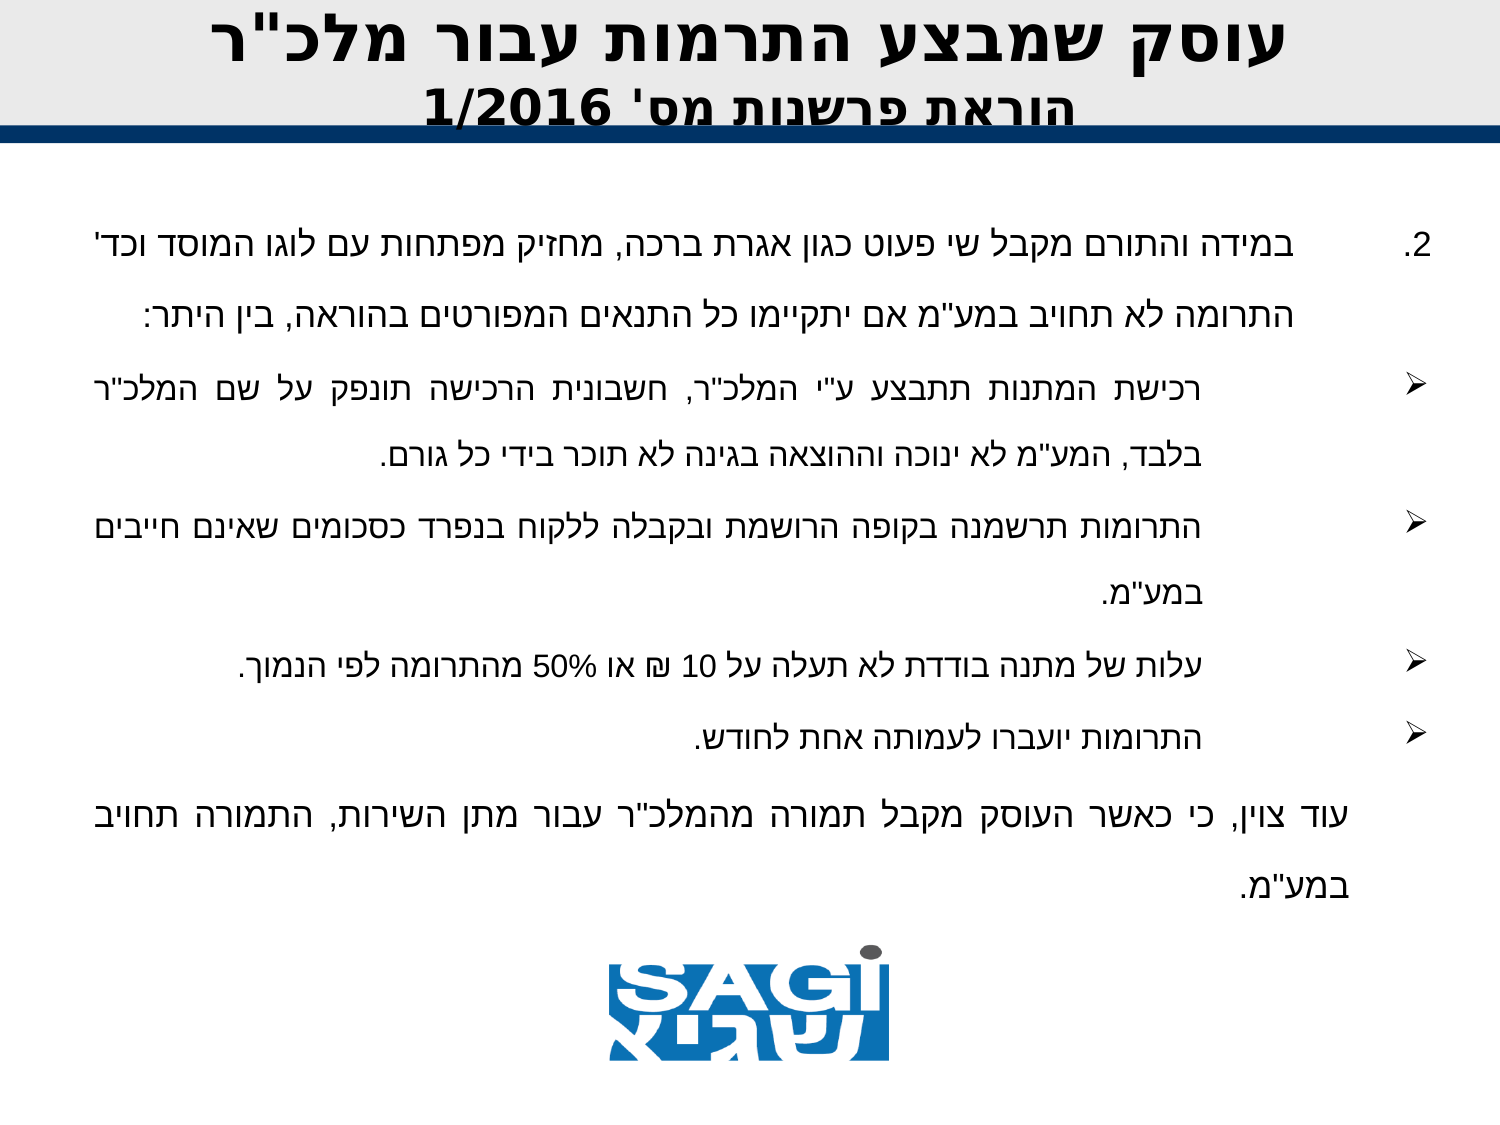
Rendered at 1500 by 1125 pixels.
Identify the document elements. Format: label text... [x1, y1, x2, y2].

title עוסק שמבצע התרמות עבור מלכ"ר הוראת פרשנות מס' 1/2016 [75, 30, 1425, 100]
list במידה והתורם מקבל שי פעוט כגון אגרת ברכה, מחזיק מפתחות עם לוגו המוסד וכד' התרומה לא תחויב במע"מ אם יתקיימו כל התנאים המפורטים בהוראה, בין היתר: רכישת המתנות תתבצע ע"י המלכ"ר, חשבונית הרכישה תונפק על שם המלכ"ר בלבד, המע"מ לא ינוכה וההוצאה בגינה לא תוכר בידי כל גורם. התרומות תרשמנה בקופה הרושמת ובקבלה ללקוח בנפרד כסכומים שאינם חייבים במע"מ. עלות של מתנה בודדת לא תעלה על 10 ₪ או 50% מהתרומה לפי הנמוך. התרומות יועברו לעמותה אחת לחודש. עוד צוין, כי כאשר העוסק מקבל תמורה מהמלכ"ר עבור מתן השירות, התמורה תחויב במע"מ. [78, 184, 1429, 965]
picture [596, 965, 904, 1063]
